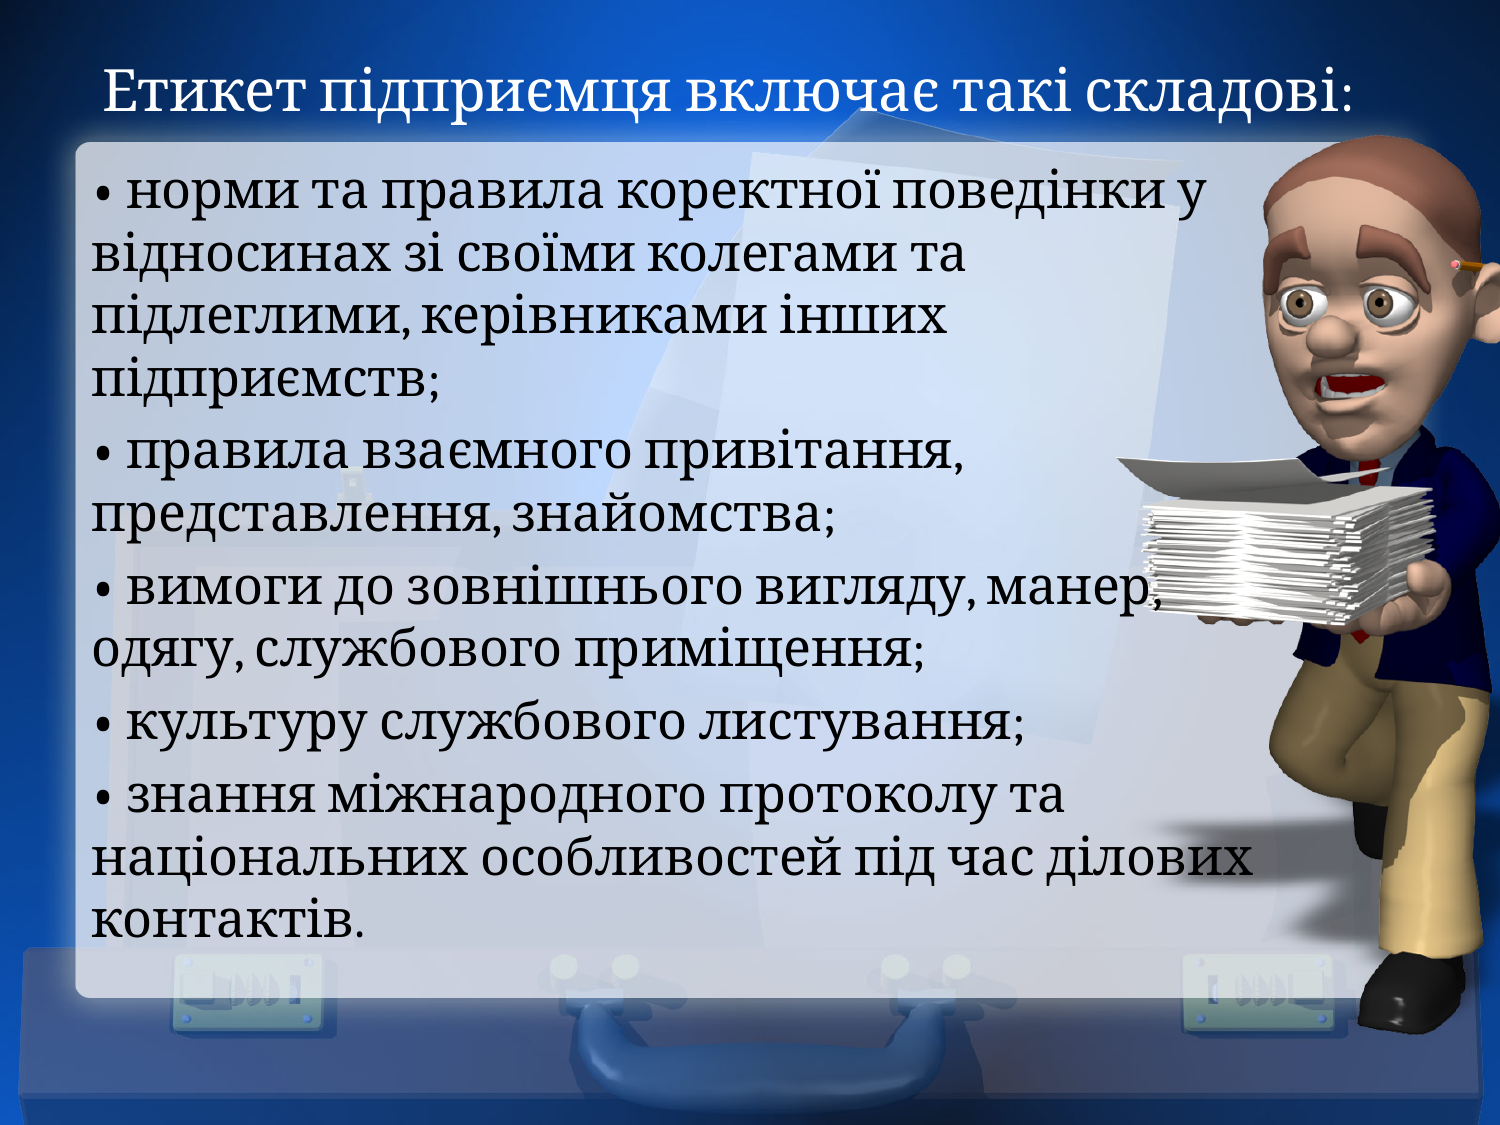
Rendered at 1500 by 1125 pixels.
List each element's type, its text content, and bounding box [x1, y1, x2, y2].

title Етикет підприємця включає такі складові: [87, 37, 1400, 209]
picture [0, 0, 1500, 1125]
list • норми та правила коректної поведінки у відносинах зі своїми колегами та підлеглими, керівниками інших підприємств; • правила взаємного привітання, представлення, знайомства; • вимоги до зовнішнього вигляду, манер, одягу, службового приміщення; • культуру службового листування; • знання міжнародного протоколу та національних особливостей під час ділових контактів. [76, 149, 1277, 999]
